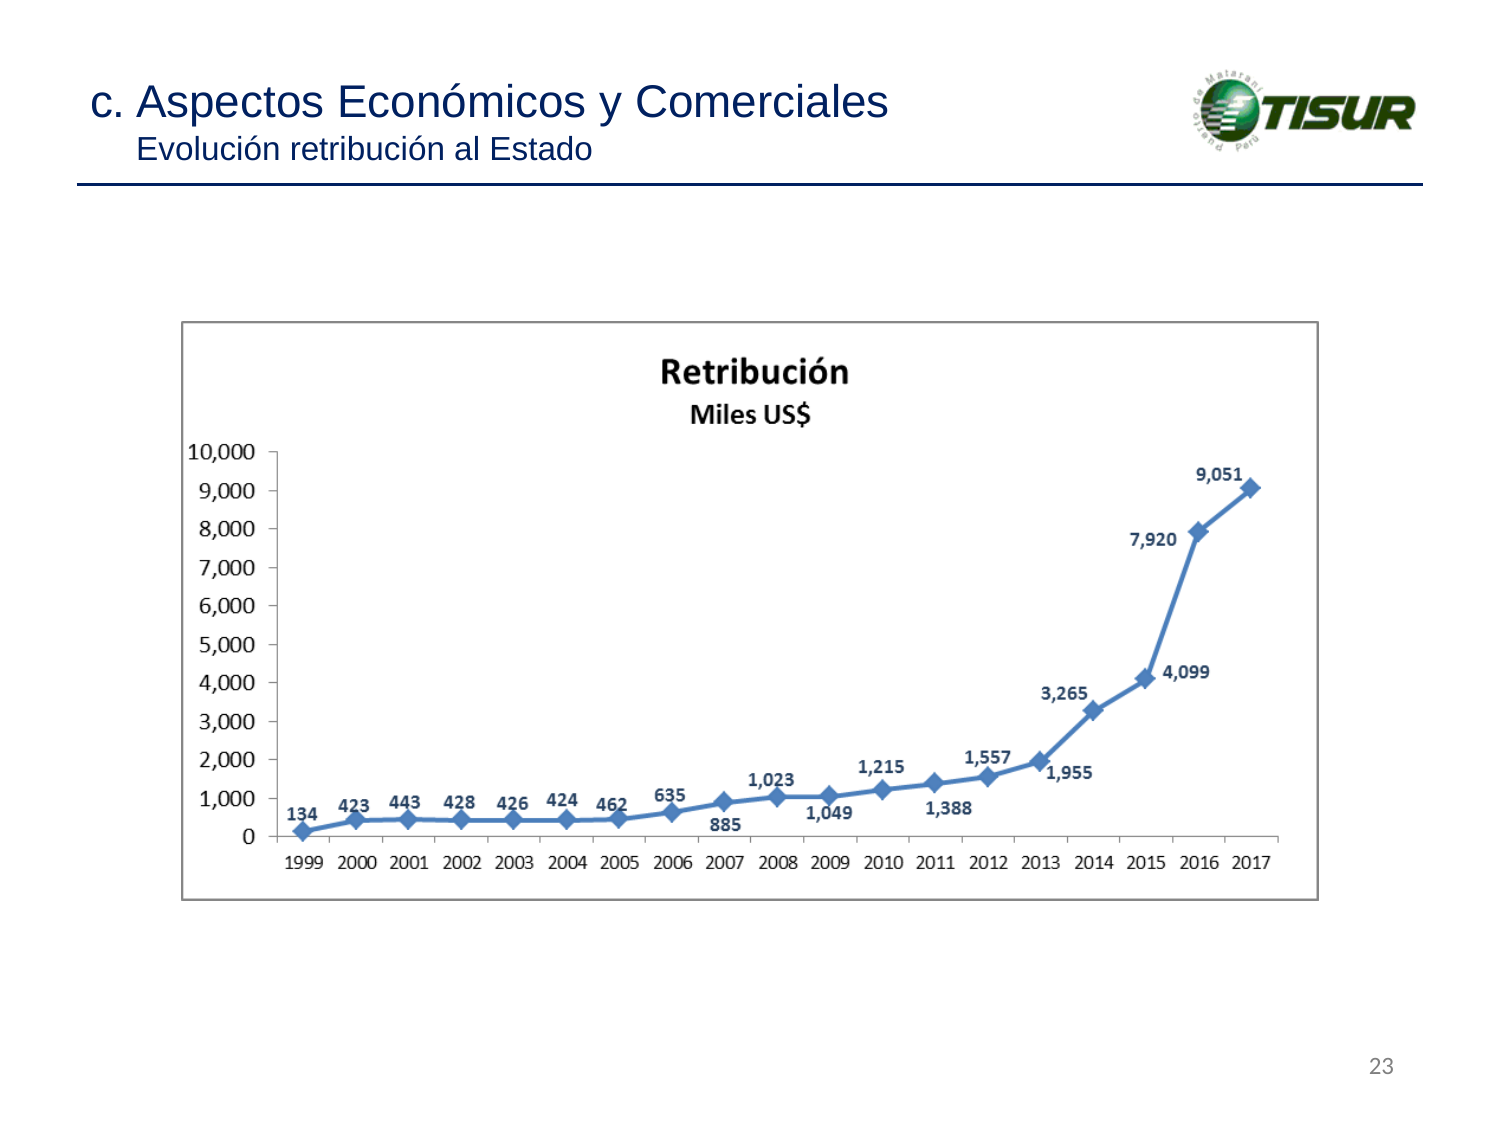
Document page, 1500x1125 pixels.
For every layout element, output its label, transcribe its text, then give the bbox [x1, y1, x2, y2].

title c. Aspectos Económicos y Comerciales Evolución retribución al Estado [75, 54, 1425, 185]
picture [181, 321, 1319, 901]
slide_number 23 [1059, 1035, 1410, 1095]
